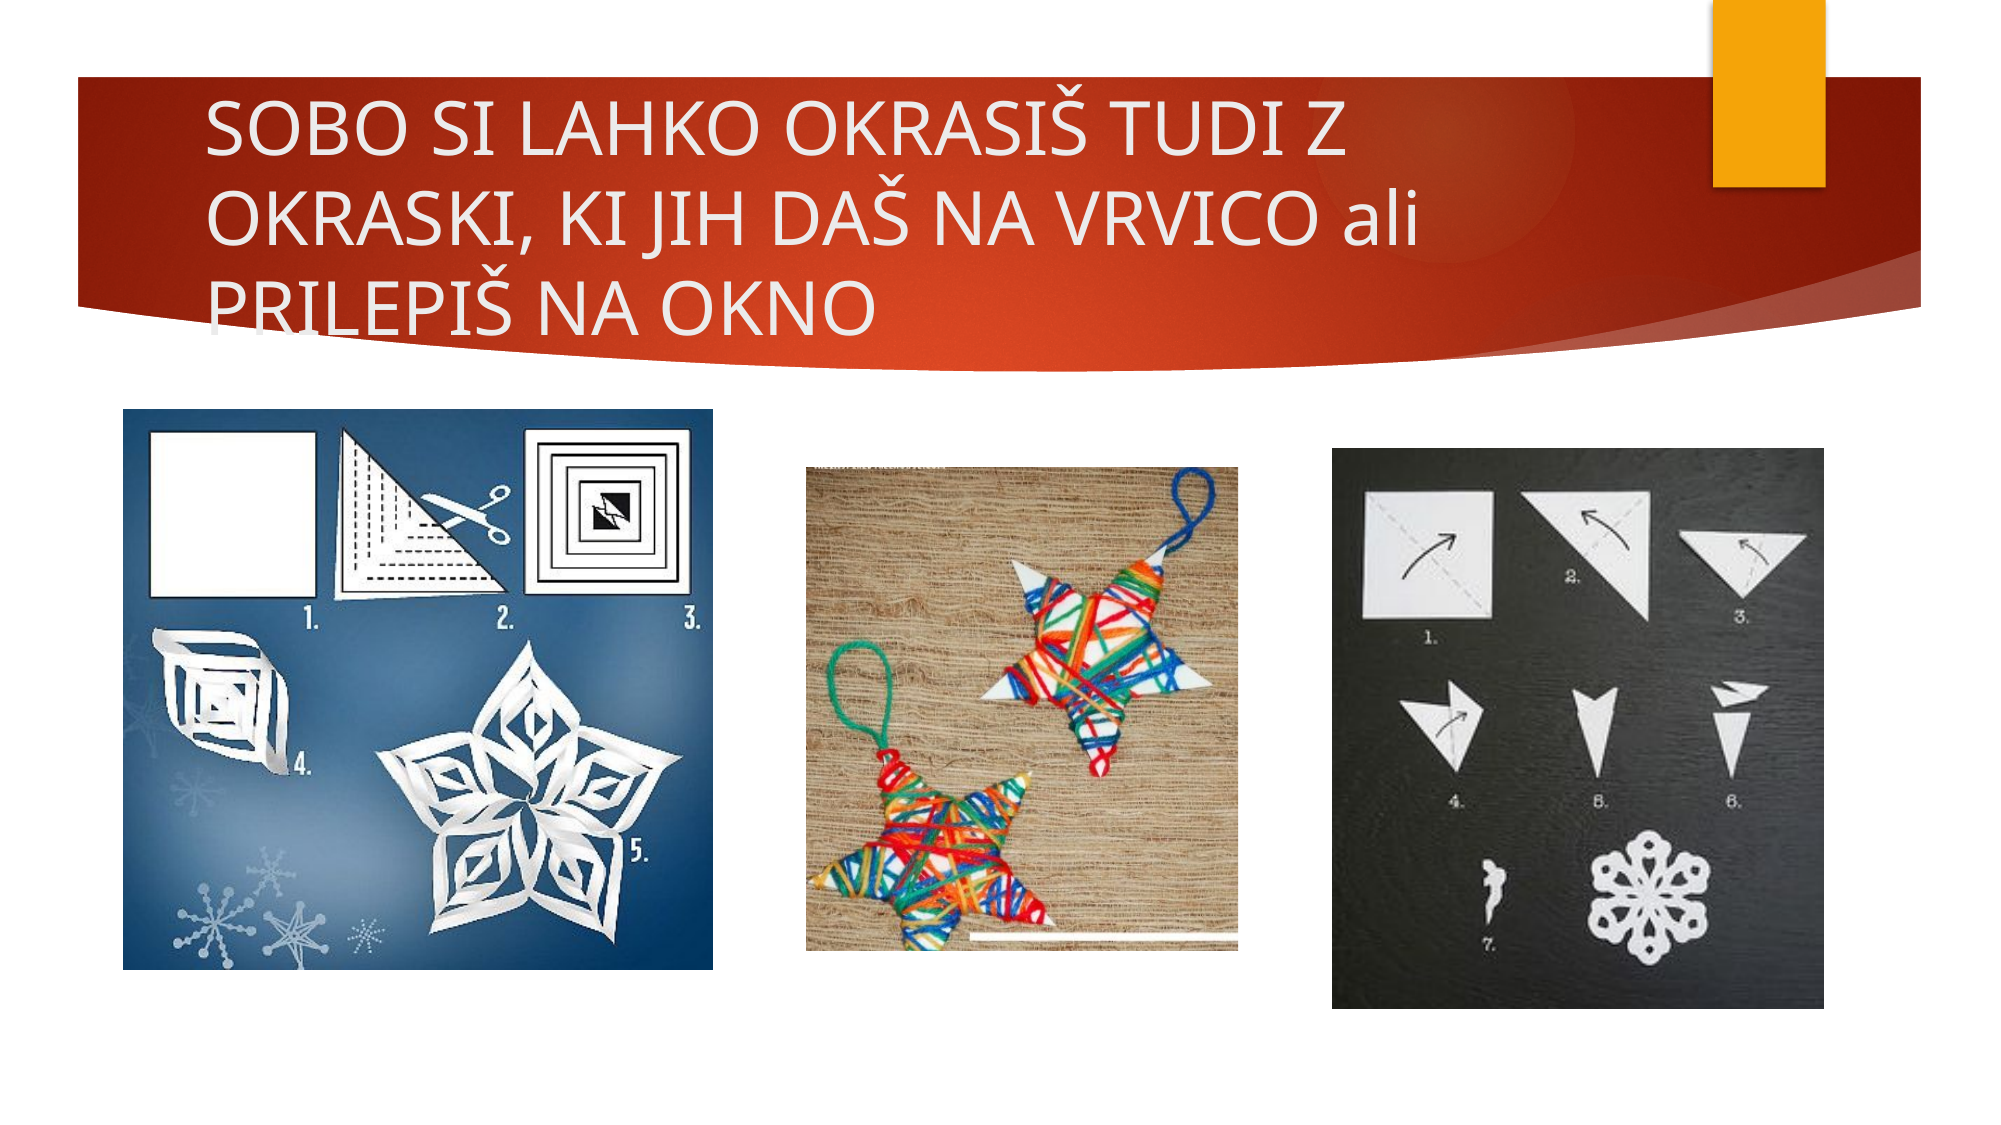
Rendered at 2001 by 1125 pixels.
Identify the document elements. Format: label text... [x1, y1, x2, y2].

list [123, 408, 713, 970]
title SOBO SI LAHKO OKRASIŠ TUDI Z OKRASKI, KI JIH DAŠ NA VRVICO ali PRILEPIŠ NA OKNO [189, 155, 1627, 275]
picture [805, 466, 1239, 951]
picture [1331, 448, 1830, 1010]
